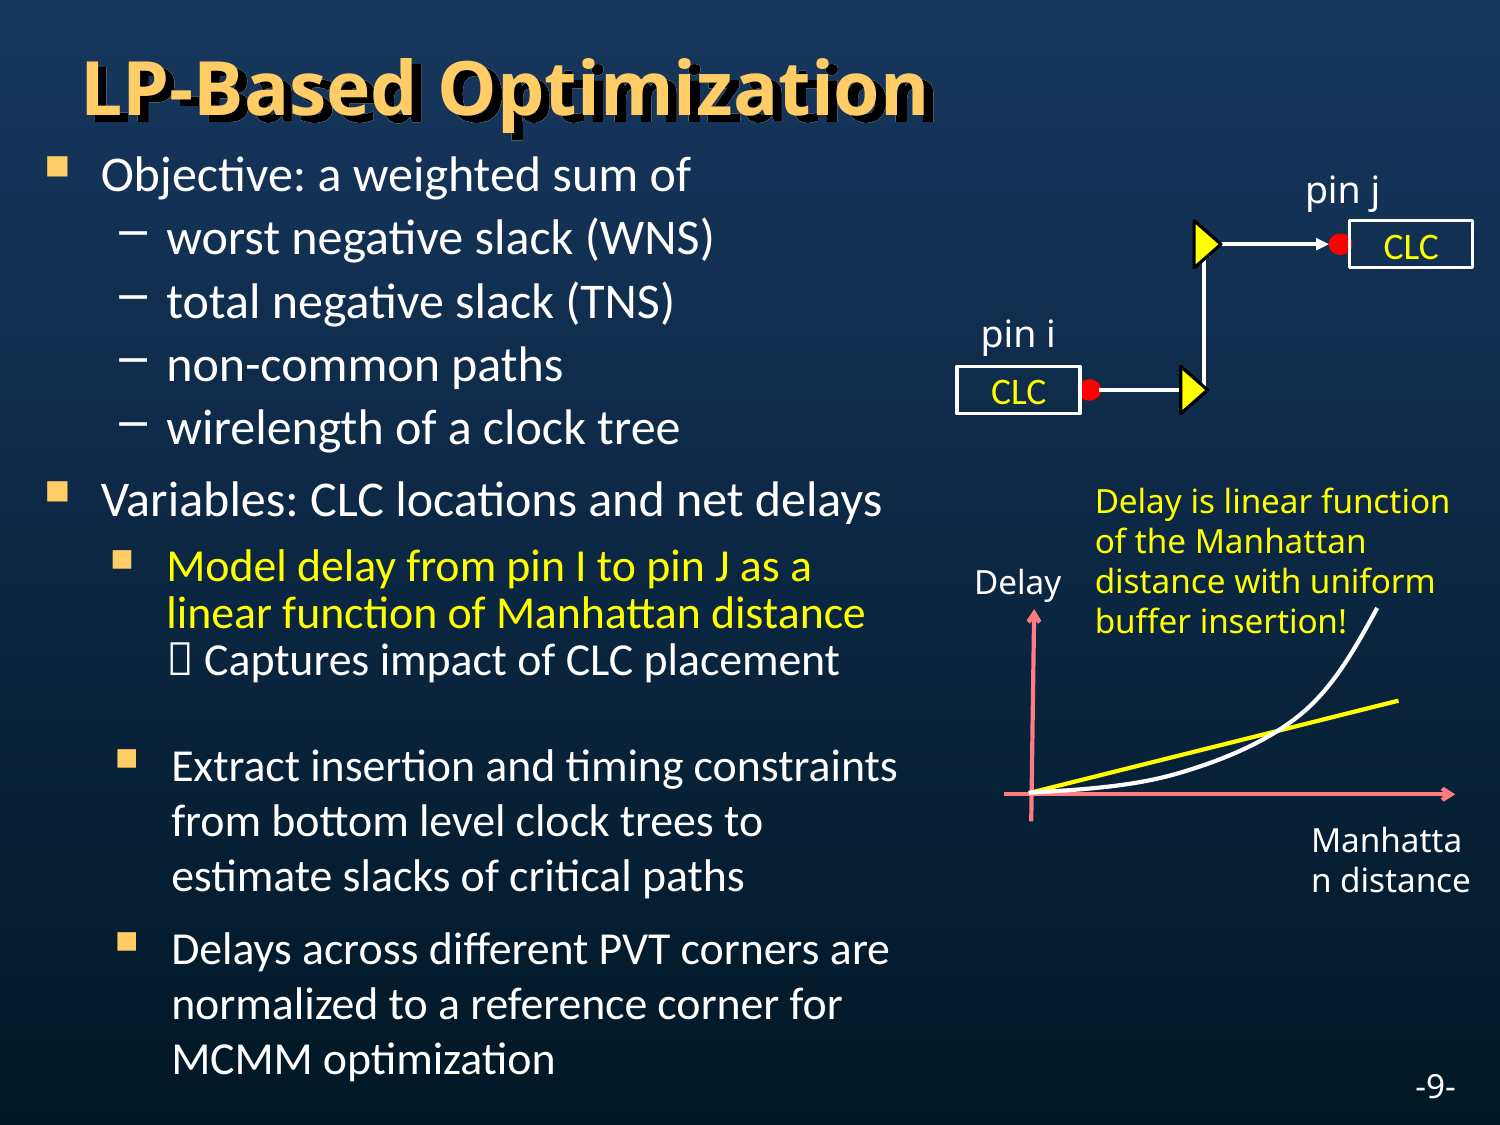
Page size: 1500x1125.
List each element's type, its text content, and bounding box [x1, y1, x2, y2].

title LP-Based Optimization [64, 32, 1458, 150]
text_box Extract insertion and timing constraints from bottom level clock trees to estimate slacks of critical paths Delays across different PVT corners are normalized to a reference corner for MCMM optimization [100, 727, 916, 1091]
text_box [956, 158, 1497, 908]
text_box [1030, 220, 1485, 793]
list Objective: a weighted sum of worst negative slack (WNS) total negative slack (TNS) non-common paths wirelength of a clock tree Variables: CLC locations and net delays Model delay from pin I to pin J as a linear function of Manhattan distance  Captures impact of CLC placement [29, 142, 919, 793]
